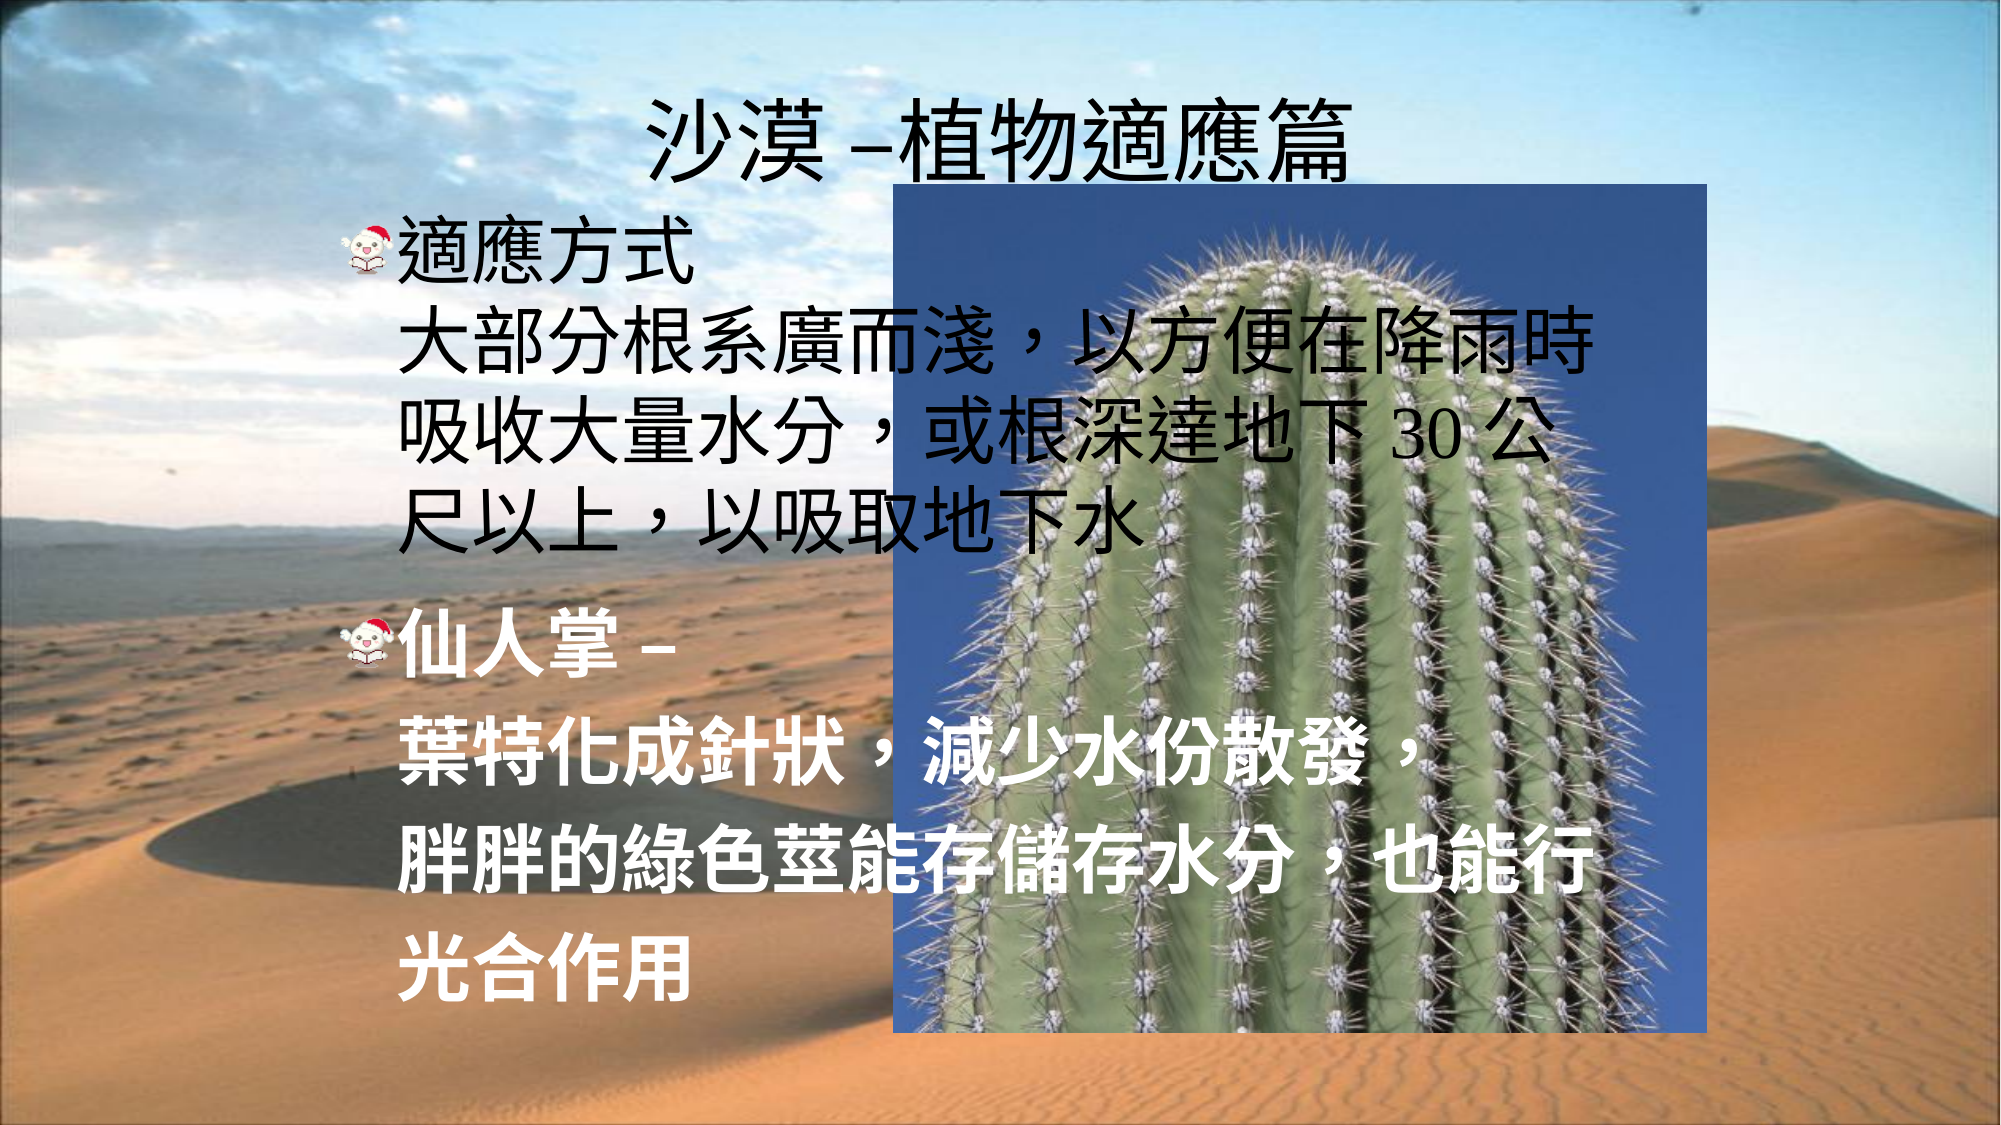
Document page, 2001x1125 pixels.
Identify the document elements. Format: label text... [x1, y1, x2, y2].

list 適應方式 大部分根系廣而淺，以方便在降雨時吸收大量水分，或根深達地下30公尺以上，以吸取地下水 仙人掌 – 葉特化成針狀，減少水份散發， 胖胖的綠色莖能存儲存水分，也能行光合作用 [324, 196, 1638, 1071]
title 沙漠 –植物適應篇 [99, 45, 1900, 233]
picture [0, 0, 2001, 1125]
